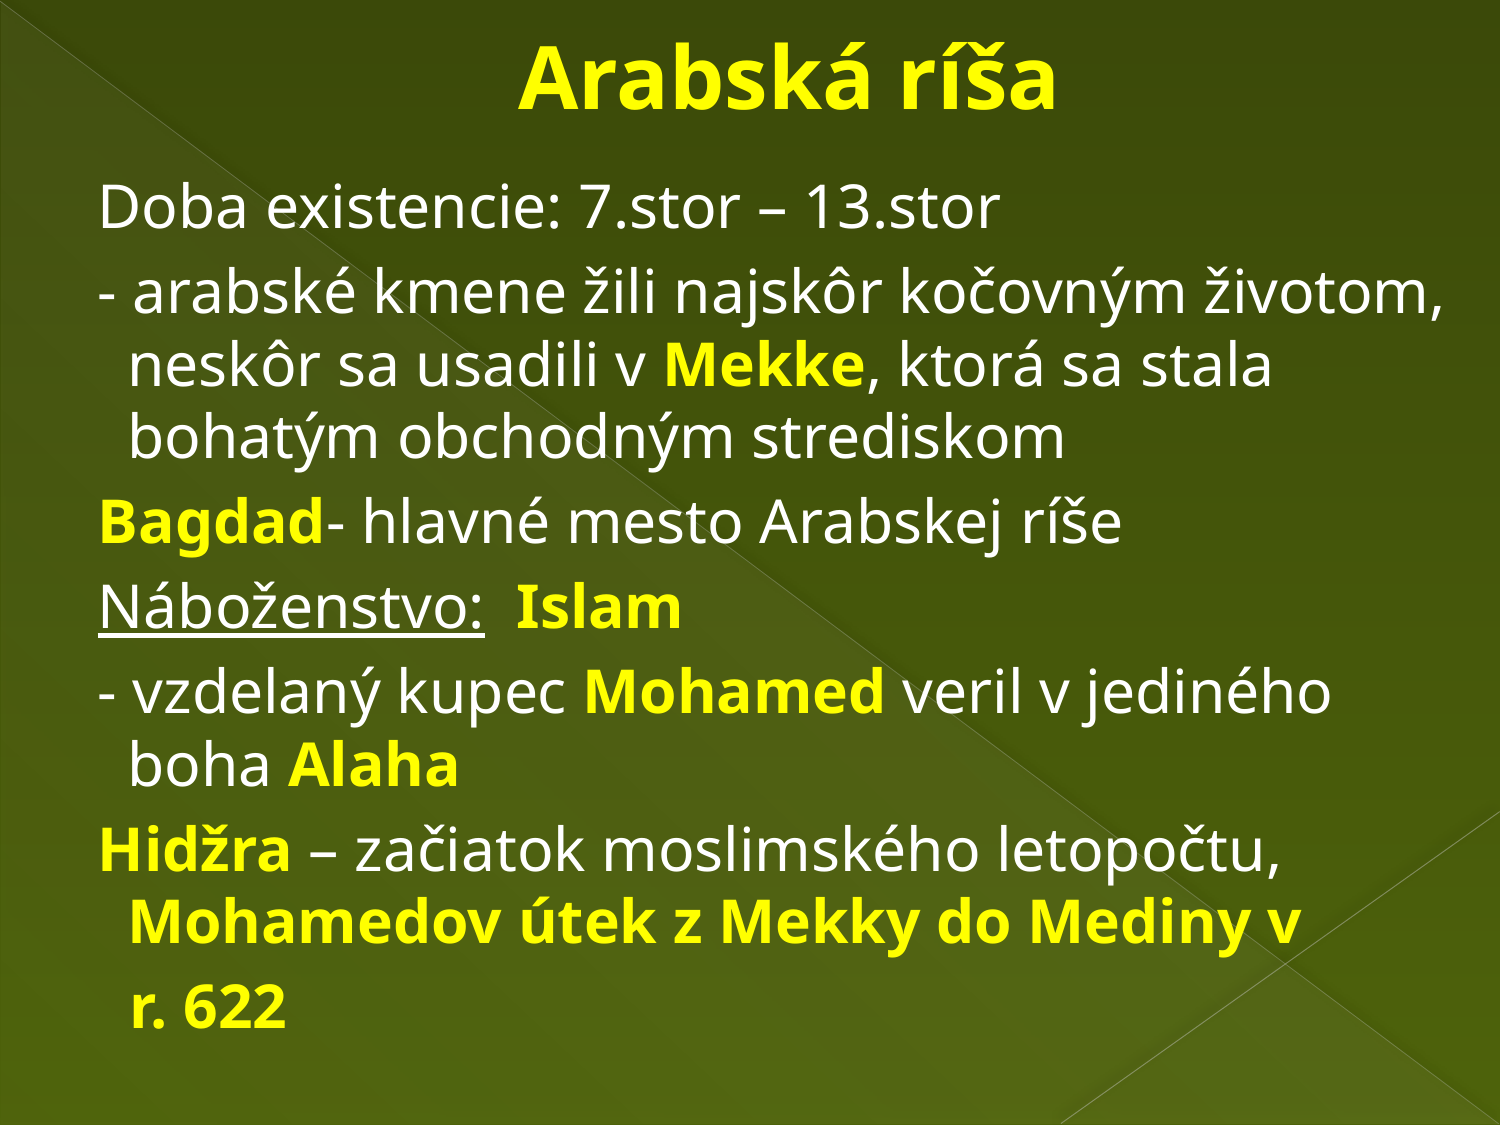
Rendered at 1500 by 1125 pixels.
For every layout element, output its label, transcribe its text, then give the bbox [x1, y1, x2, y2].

title Arabská ríša [75, 0, 1425, 149]
list Doba existencie: 7.stor – 13.stor - arabské kmene žili najskôr kočovným životom, neskôr sa usadili v Mekke, ktorá sa stala bohatým obchodným strediskom Bagdad- hlavné mesto Arabskej ríše Náboženstvo: Islam - vzdelaný kupec Mohamed veril v jediného boha Alaha Hidžra – začiatok moslimského letopočtu, Mohamedov útek z Mekky do Mediny v r. 622 [41, 160, 1471, 1053]
